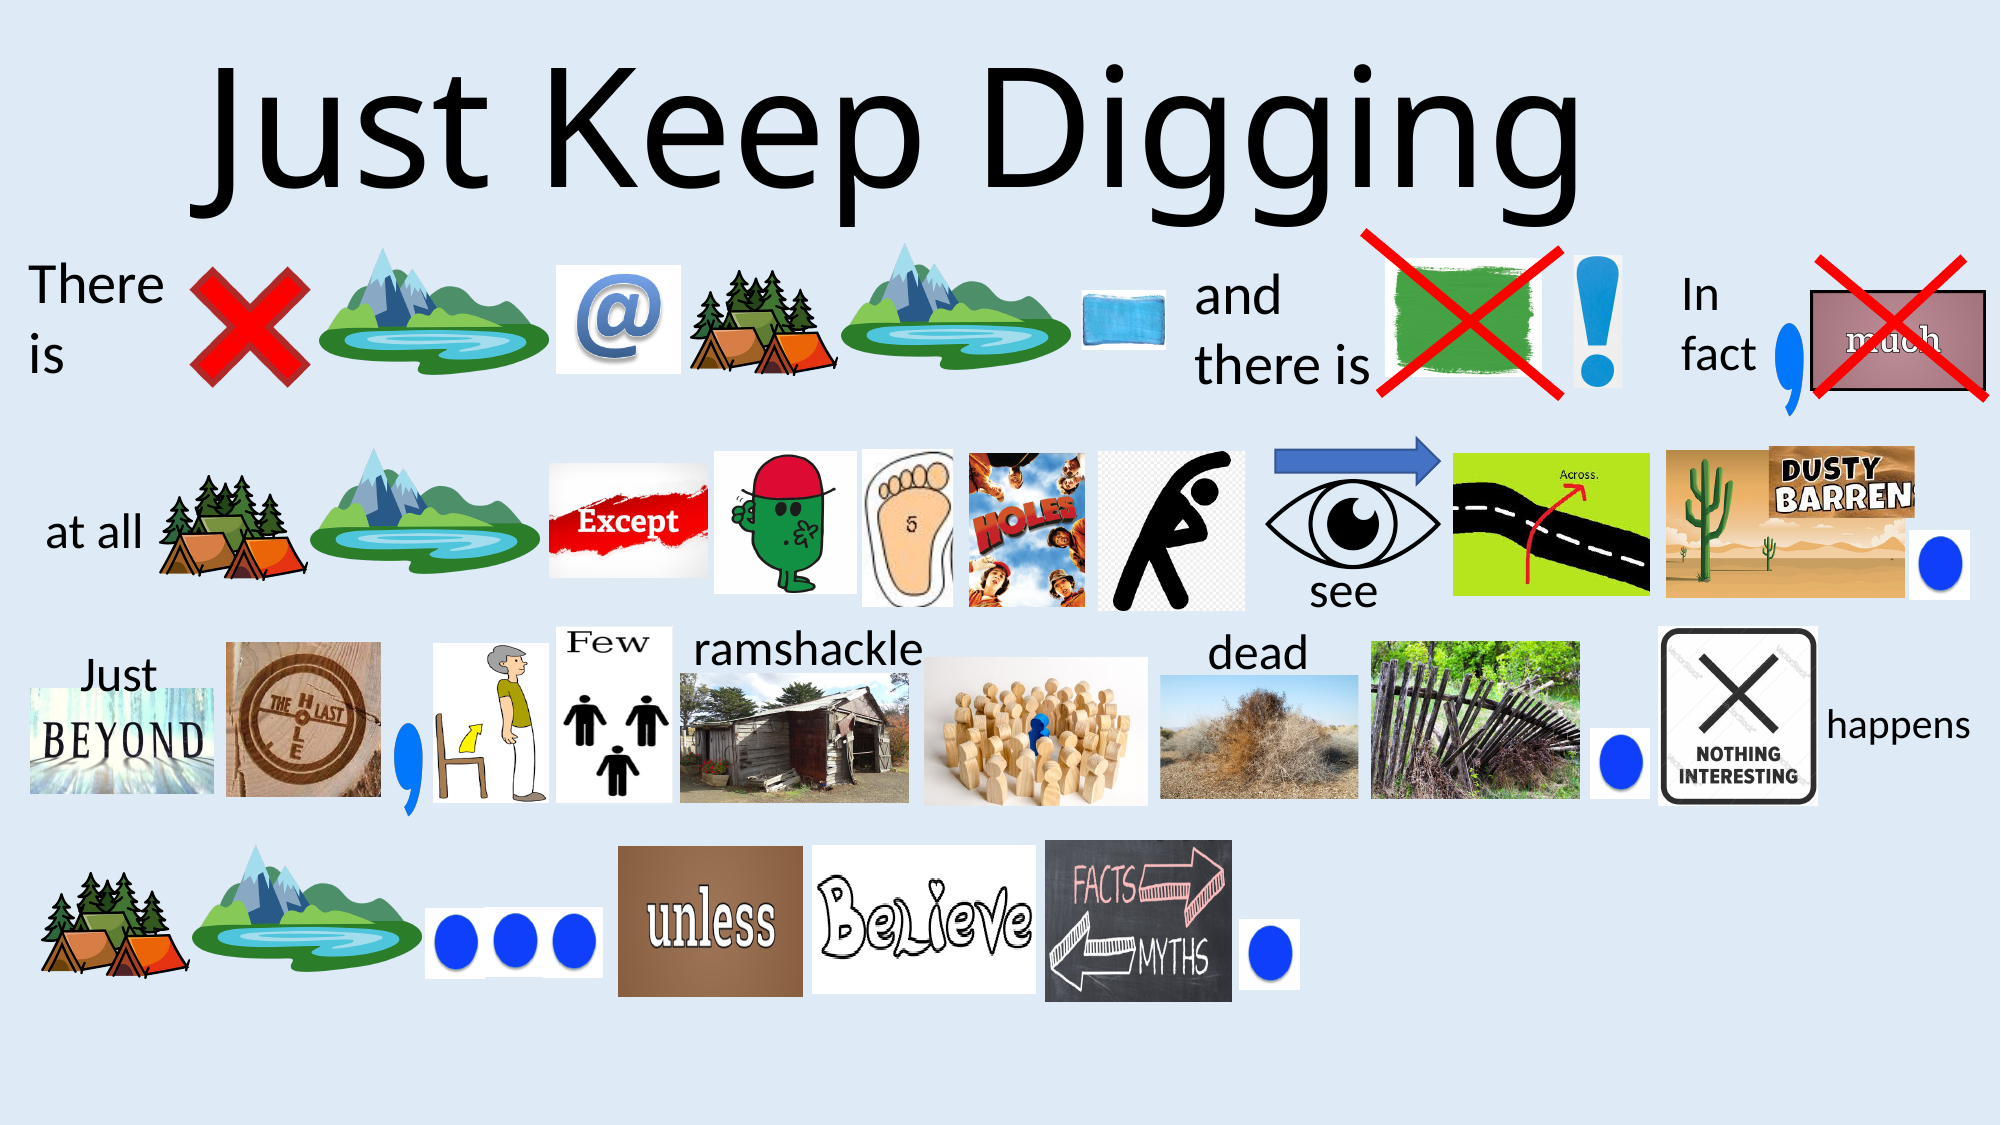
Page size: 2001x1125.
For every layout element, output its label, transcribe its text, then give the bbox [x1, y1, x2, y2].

text_box [1274, 435, 1442, 476]
text_box ramshackle [678, 607, 954, 683]
text_box Just [65, 634, 182, 688]
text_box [1378, 249, 1562, 395]
picture [319, 248, 549, 375]
picture [618, 846, 803, 997]
picture [1081, 290, 1167, 350]
picture [1810, 290, 1815, 391]
picture [556, 626, 673, 803]
picture [189, 266, 311, 388]
picture [1371, 641, 1580, 799]
text_box see [1294, 572, 1415, 626]
picture [690, 270, 839, 376]
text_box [1817, 258, 1987, 399]
text_box There is [14, 238, 182, 393]
picture [812, 845, 1036, 994]
text_box and there is [1179, 249, 1390, 404]
picture [1657, 626, 1818, 806]
text_box dead [1192, 612, 1339, 675]
picture [1453, 453, 1650, 596]
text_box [1815, 258, 1964, 396]
text_box Just Keep Digging [188, 25, 1790, 242]
picture [714, 451, 857, 594]
picture [391, 719, 426, 818]
picture [1666, 446, 1915, 598]
picture [1239, 919, 1300, 990]
picture [433, 643, 549, 803]
picture [192, 845, 422, 972]
picture [969, 453, 1085, 607]
text_box at all [30, 490, 159, 566]
picture [556, 265, 681, 374]
picture [1261, 476, 1445, 572]
picture [226, 642, 381, 797]
picture [30, 688, 214, 794]
picture [425, 907, 603, 979]
picture [924, 657, 1148, 806]
picture [680, 673, 909, 803]
picture [862, 449, 954, 607]
text_box In fact [1666, 253, 1825, 389]
picture [841, 243, 1071, 370]
picture [1573, 255, 1623, 388]
picture [1098, 451, 1245, 612]
picture [1772, 319, 1806, 417]
picture [549, 463, 708, 578]
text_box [1363, 231, 1562, 398]
picture [159, 475, 308, 581]
picture [1160, 675, 1359, 799]
picture [310, 448, 540, 574]
picture [41, 872, 190, 979]
picture [1045, 840, 1232, 1002]
picture [1909, 530, 1970, 600]
picture [1589, 728, 1650, 799]
text_box happens [1818, 689, 2000, 755]
